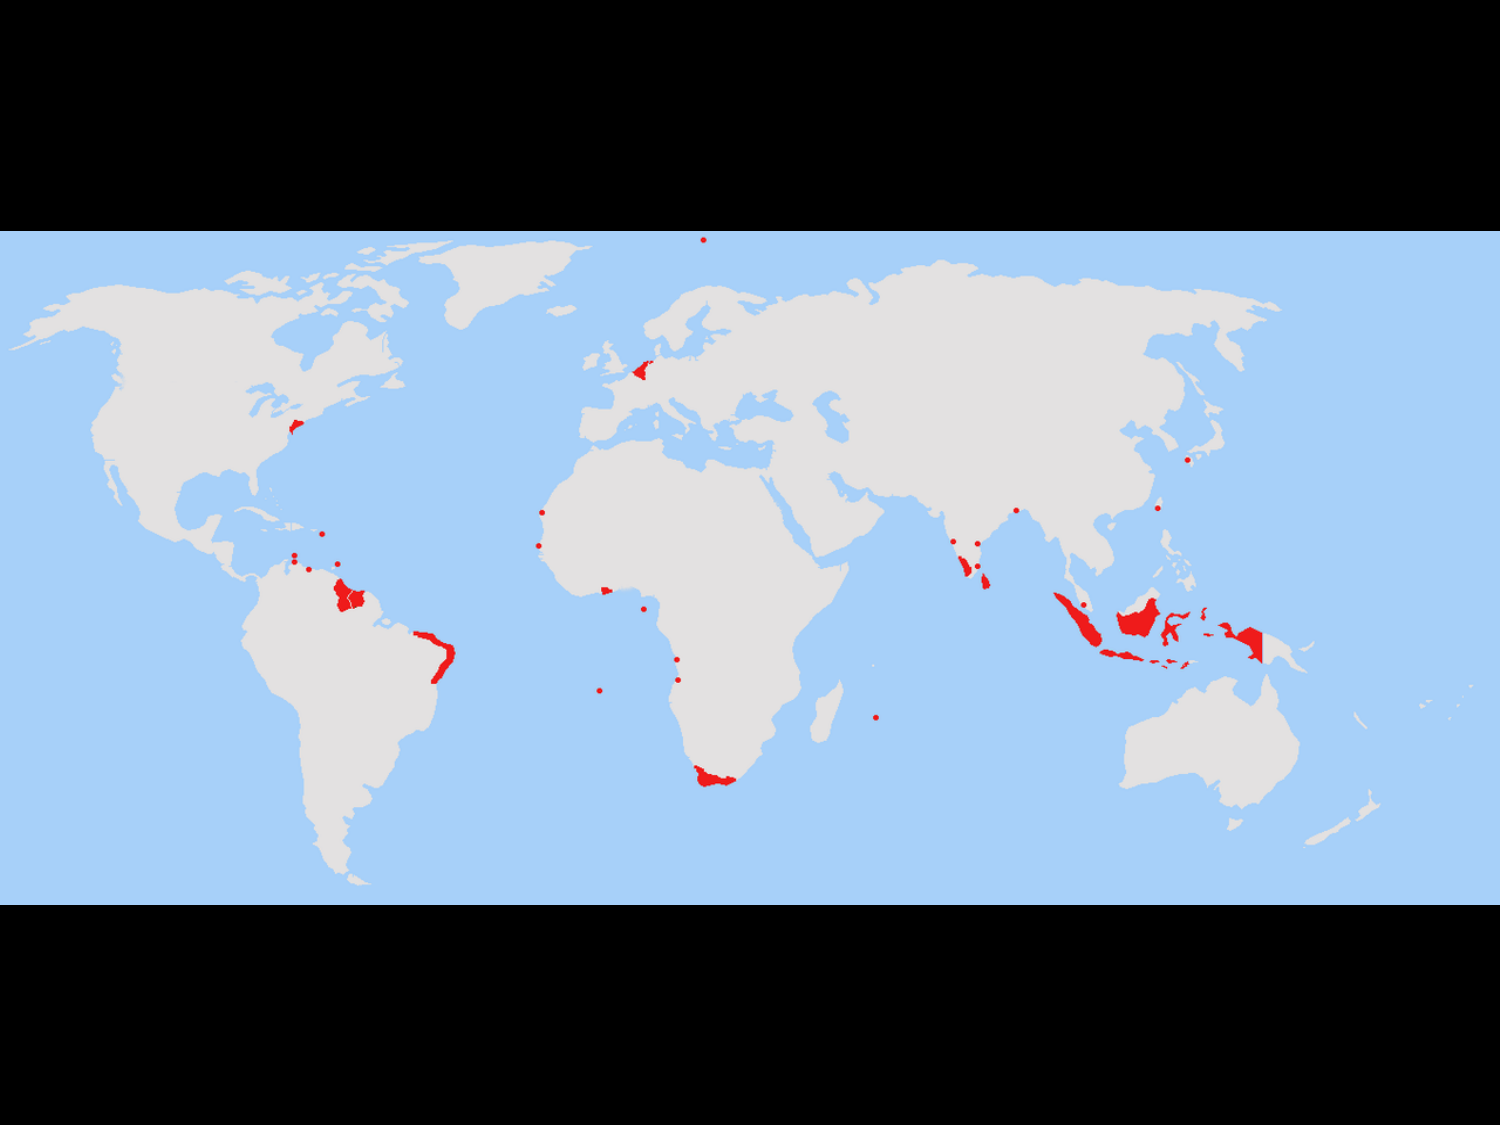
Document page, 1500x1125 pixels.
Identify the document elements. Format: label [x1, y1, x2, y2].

picture [0, 231, 1500, 906]
